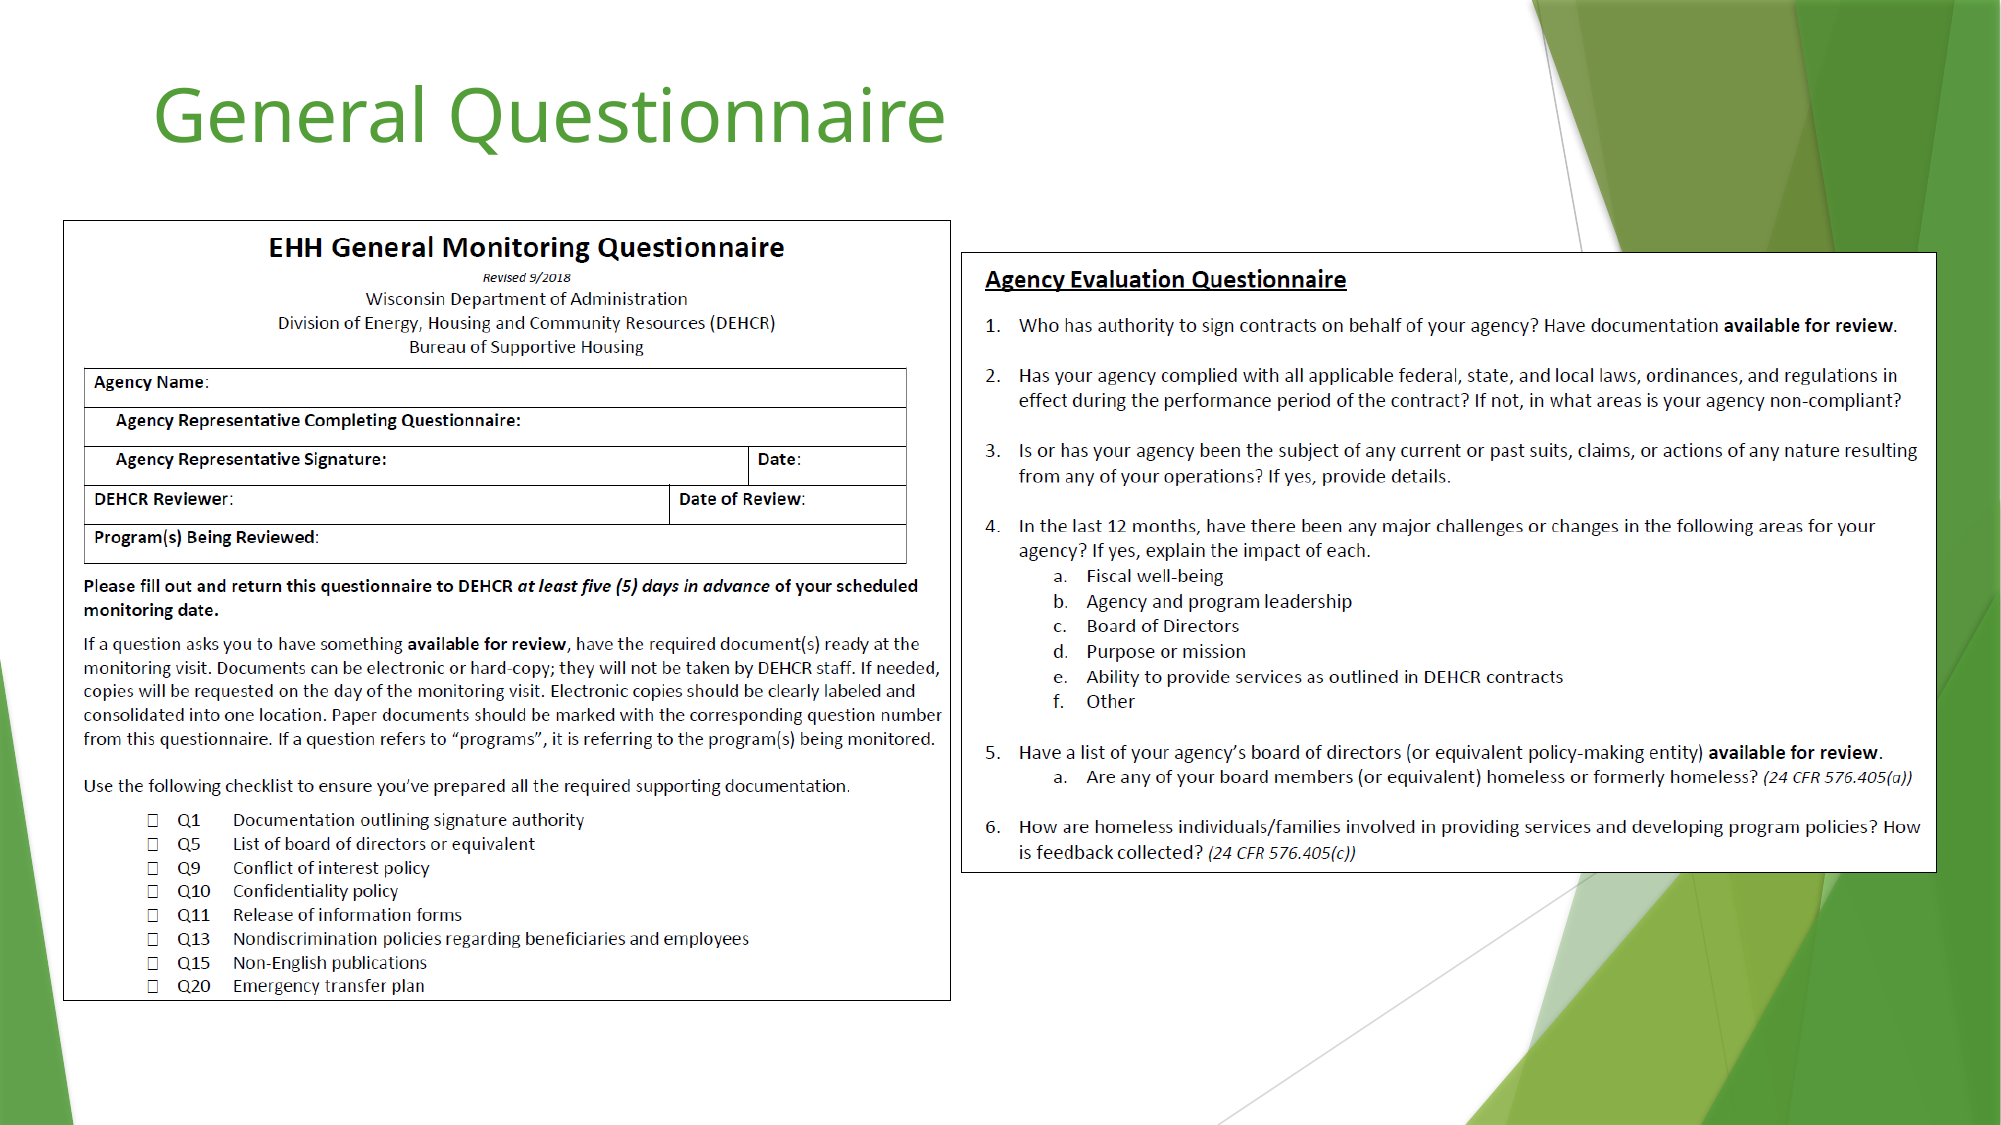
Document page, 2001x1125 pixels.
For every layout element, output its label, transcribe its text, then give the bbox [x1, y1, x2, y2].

picture [960, 251, 1938, 874]
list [62, 219, 952, 1002]
title General Questionnaire [137, 59, 1863, 175]
